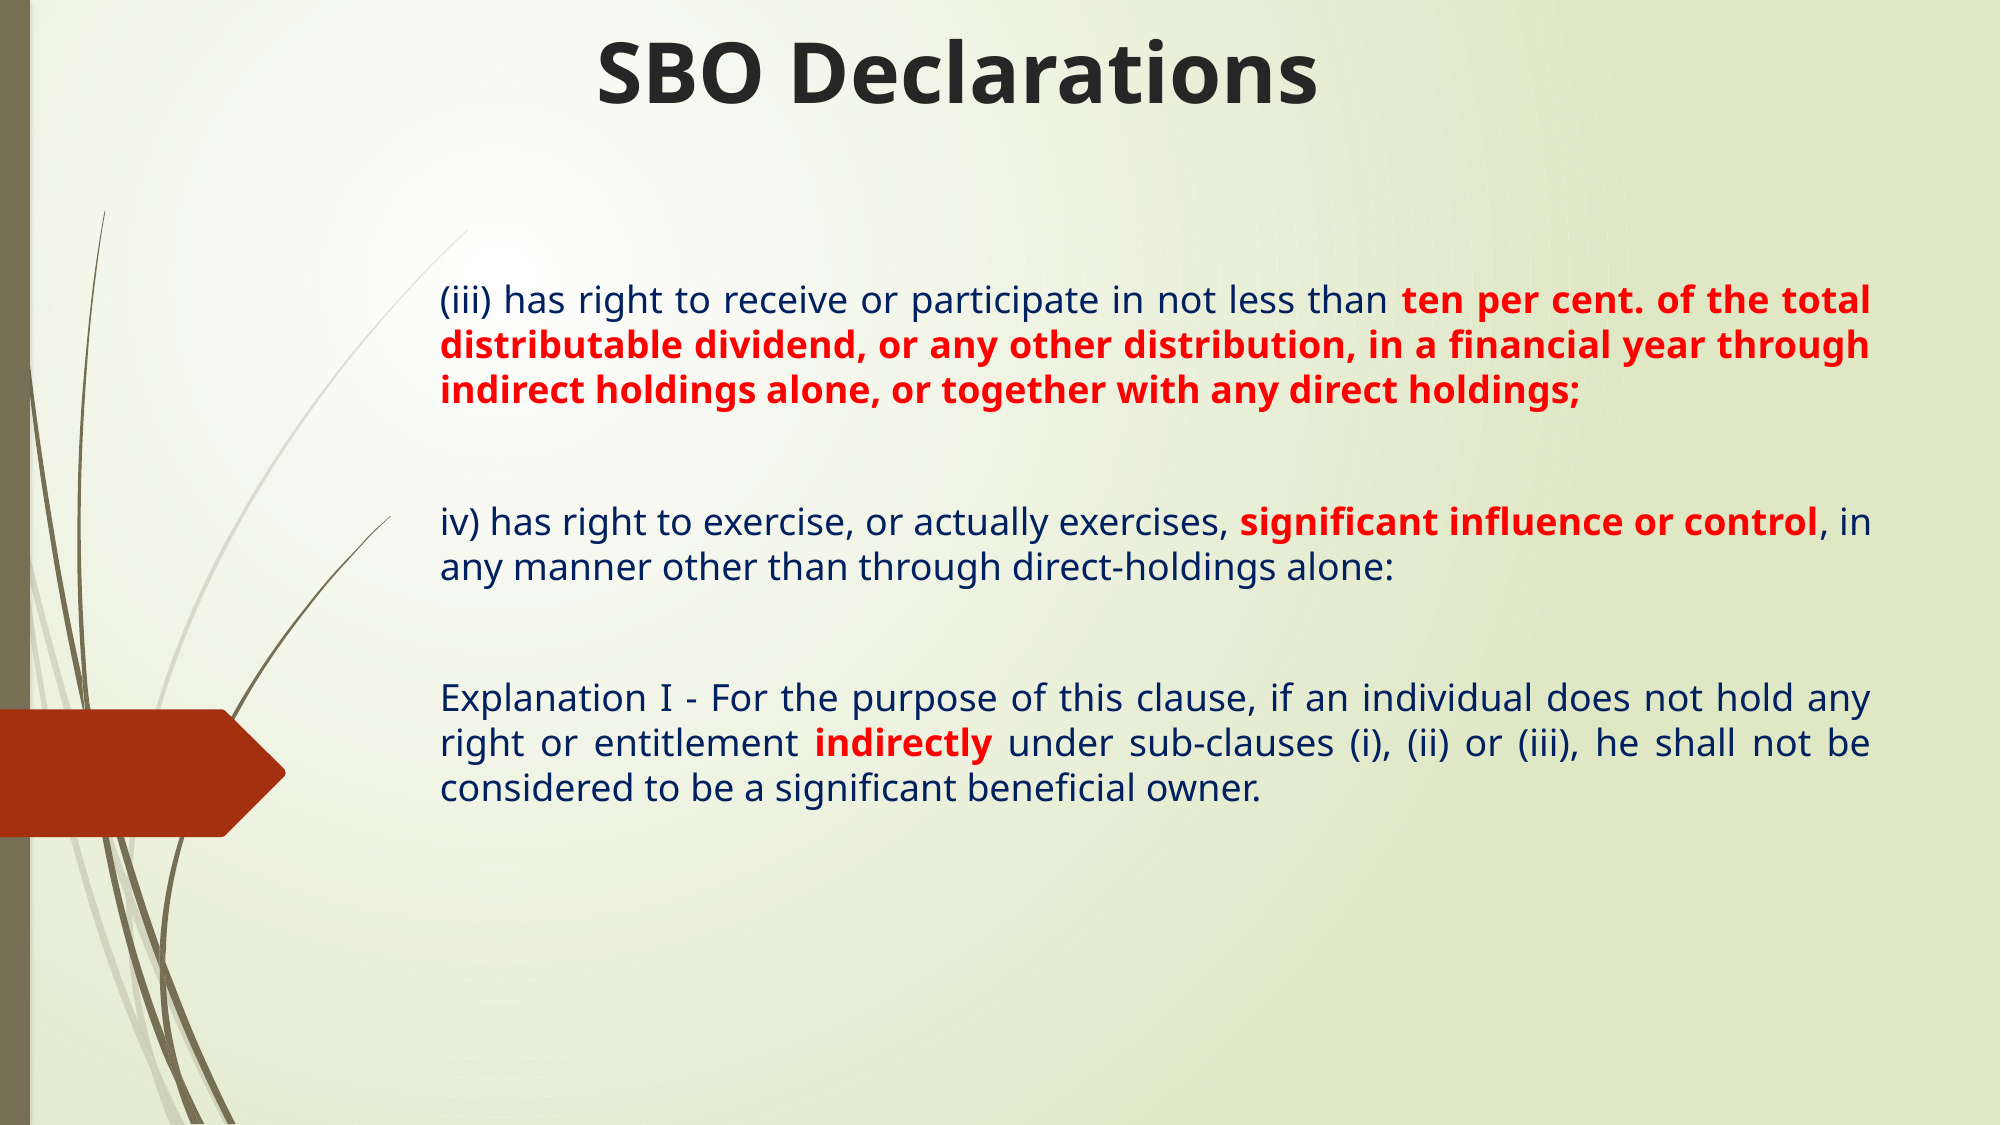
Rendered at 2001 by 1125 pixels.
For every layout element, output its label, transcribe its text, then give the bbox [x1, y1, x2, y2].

subtitle (iii) has right to receive or participate in not less than ten per cent. of the total distributable dividend, or any other distribution, in a financial year through indirect holdings alone, or together with any direct holdings; iv) has right to exercise, or actually exercises, significant influence or control, in any manner other than through direct-holdings alone: Explanation I - For the purpose of this clause, if an individual does not hold any right or entitlement indirectly under sub-clauses (i), (ii) or (iii), he shall not be considered to be a significant beneficial owner. [424, 202, 1888, 969]
title SBO Declarations [344, 11, 1571, 128]
